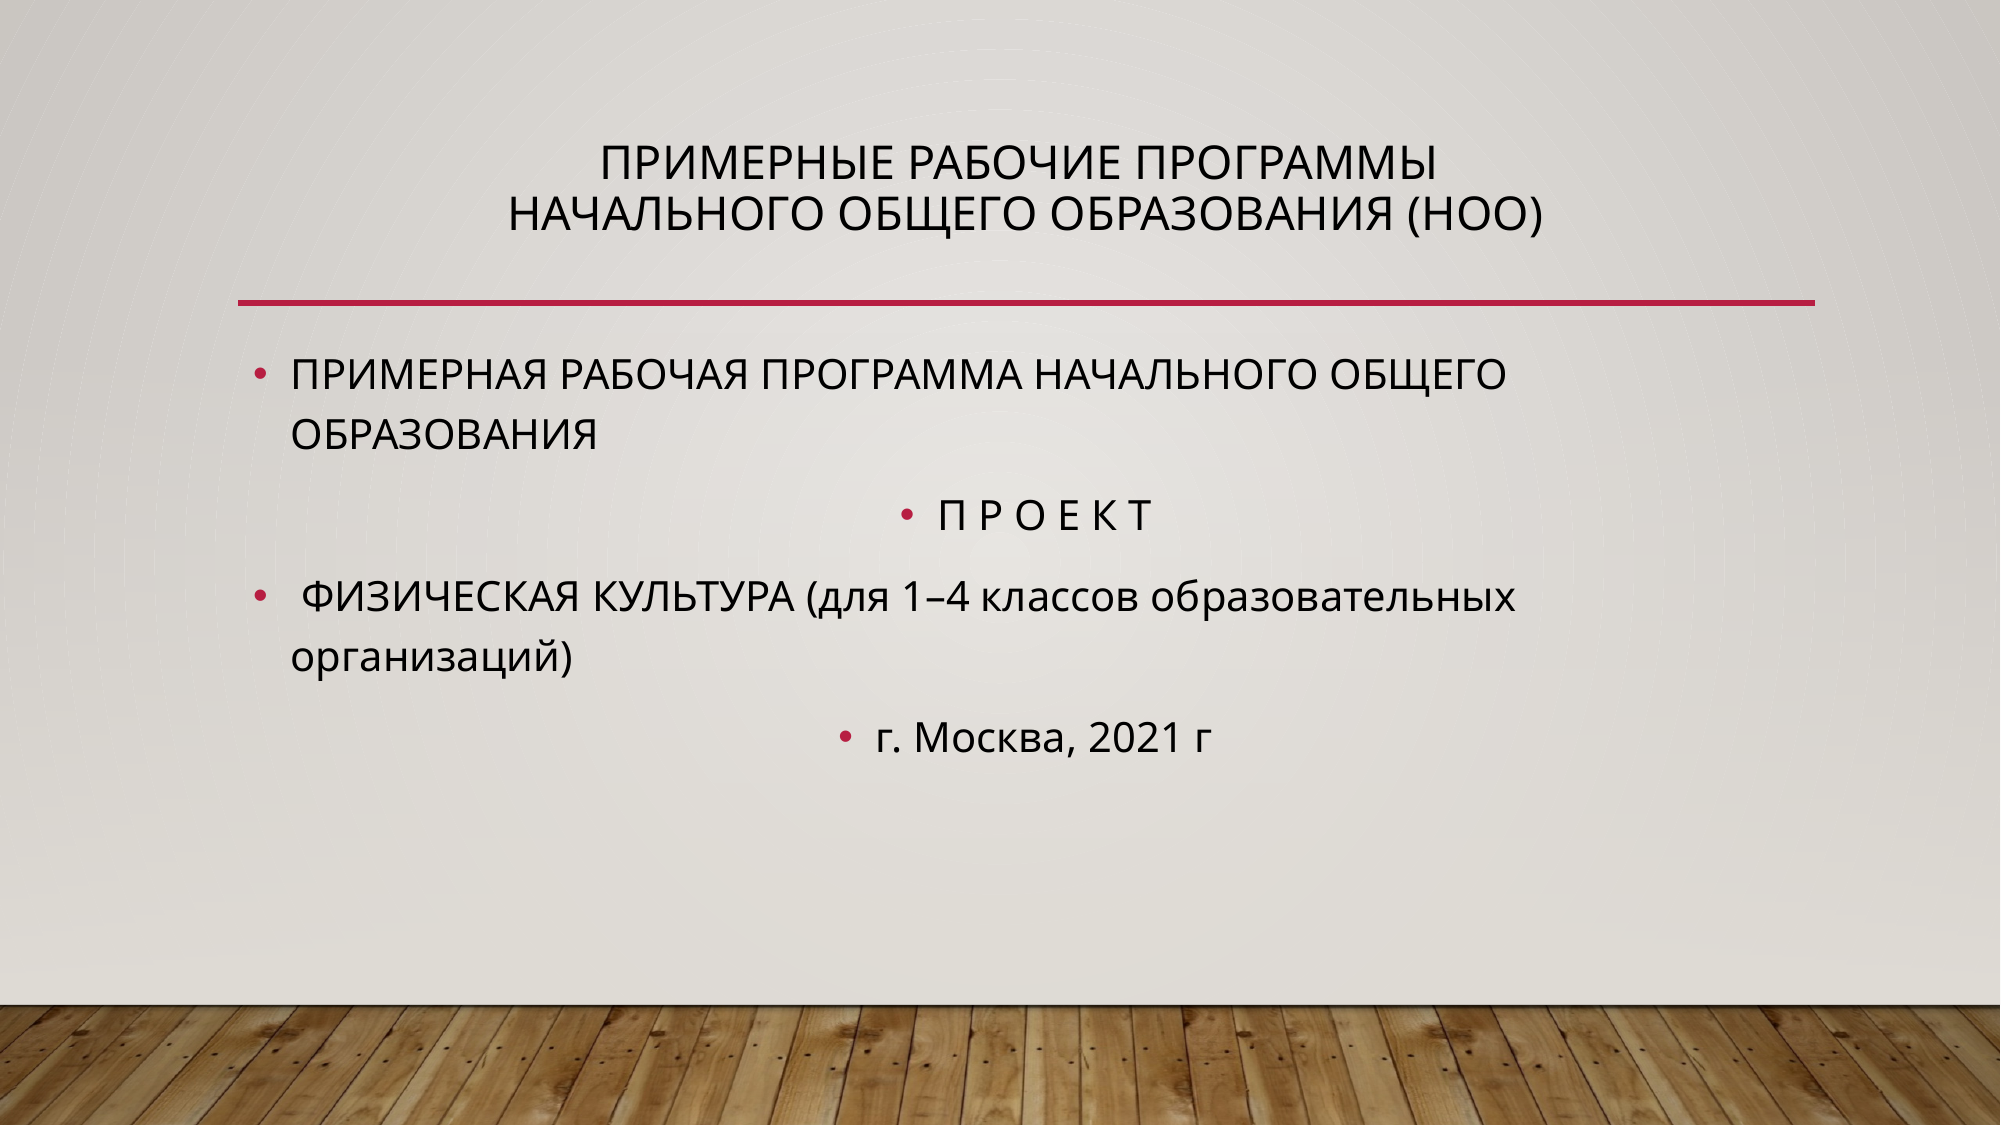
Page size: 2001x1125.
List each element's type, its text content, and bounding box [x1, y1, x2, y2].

list ПРИМЕРНАЯ РАБОЧАЯ ПРОГРАММА НАЧАЛЬНОГО ОБЩЕГО ОБРАЗОВАНИЯ П Р О Е К Т ФИЗИЧЕСКАЯ КУЛЬТУРА (для 1–4 классов образовательных организаций) г. Москва, 2021 г [238, 330, 1814, 897]
picture [0, 1005, 2000, 1125]
title Примерные рабочие программы начального общего образования (НОО) [238, 131, 1814, 305]
